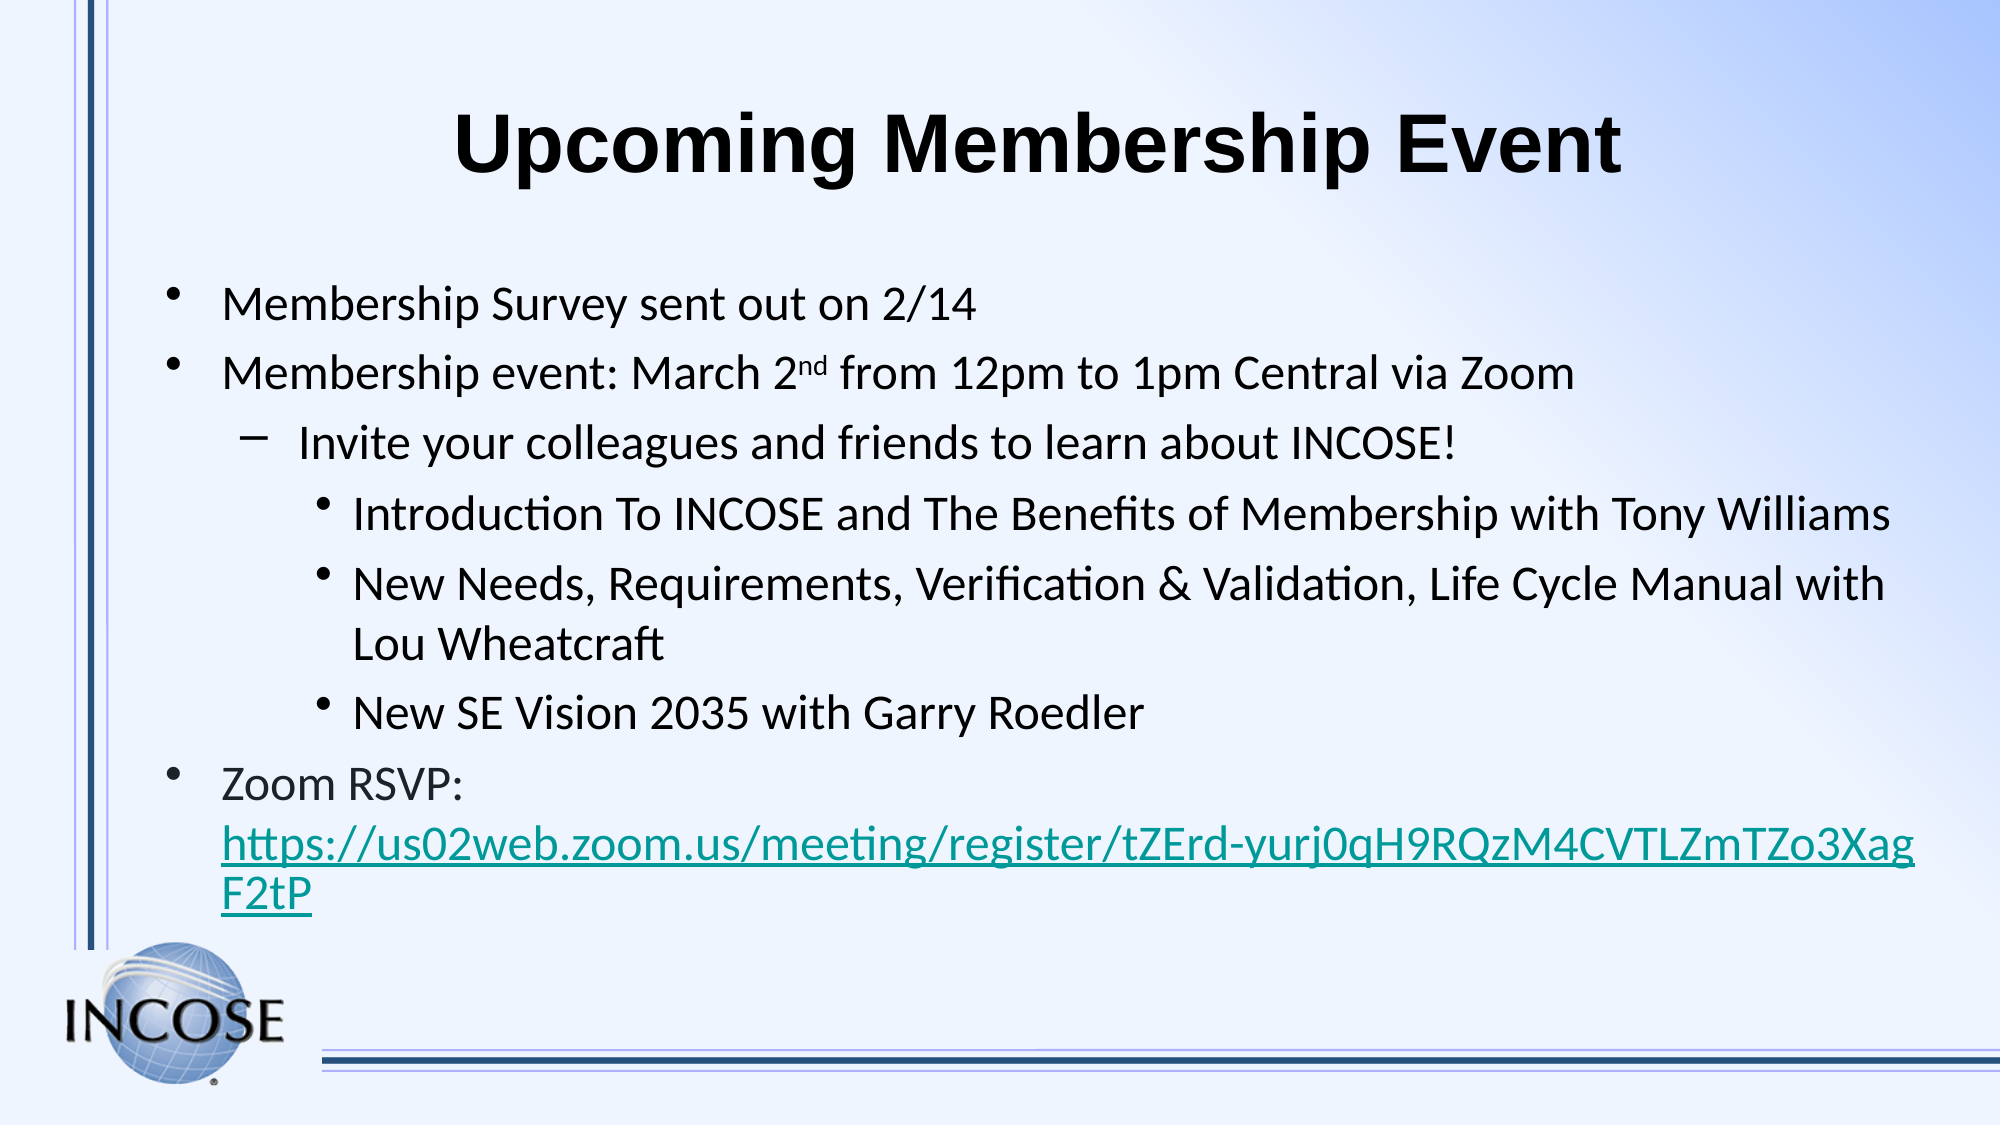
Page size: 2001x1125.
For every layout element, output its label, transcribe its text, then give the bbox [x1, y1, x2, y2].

title Upcoming Membership Event [150, 45, 1950, 233]
list Membership Survey sent out on 2/14 Membership event: March 2nd from 12pm to 1pm Central via Zoom Invite your colleagues and friends to learn about INCOSE! Introduction To INCOSE and The Benefits of Membership with Tony Williams New Needs, Requirements, Verification & Validation, Life Cycle Manual with Lou Wheatcraft New SE Vision 2035 with Garry Roedler Zoom RSVP: https://us02web.zoom.us/meeting/register/tZErd-yurj0qH9RQzM4CVTLZmTZo3XagF2tP [150, 262, 1950, 1005]
picture [62, 937, 288, 1091]
